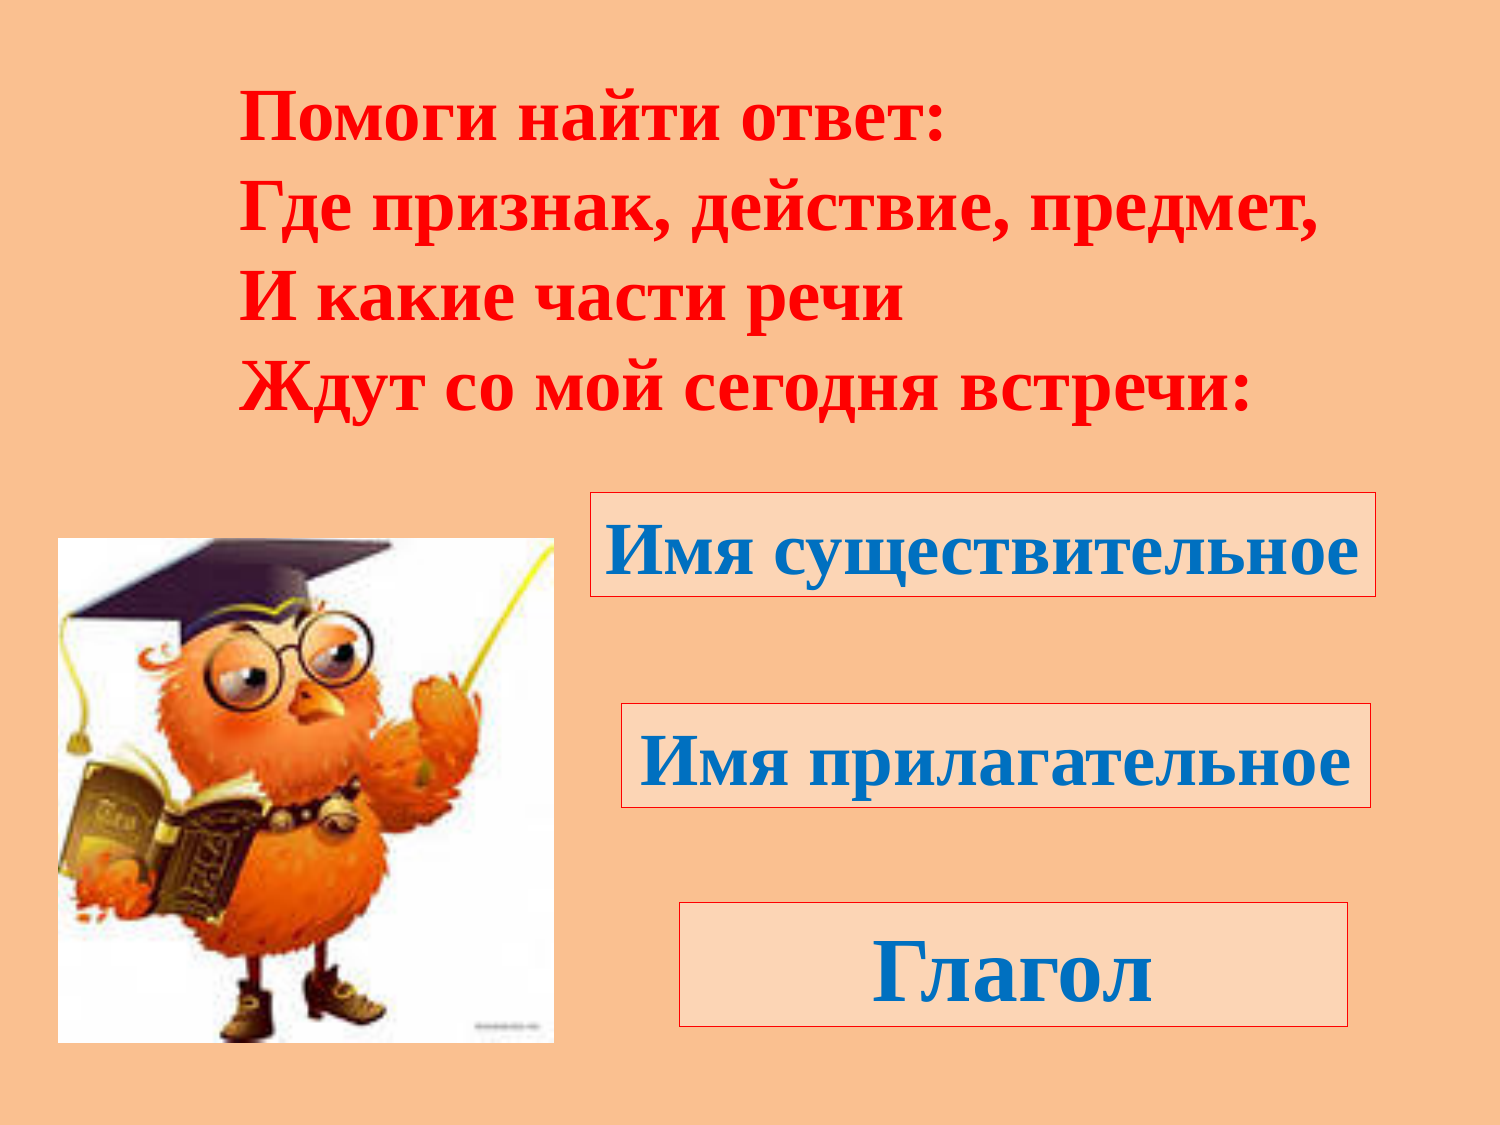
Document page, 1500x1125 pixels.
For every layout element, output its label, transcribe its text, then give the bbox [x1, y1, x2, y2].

text_box Имя существительное [590, 492, 1376, 597]
text_box Имя прилагательное [621, 703, 1371, 808]
picture [58, 538, 555, 1044]
text_box Помоги найти ответ: Где признак, действие, предмет, И какие части речи Ждут со мой сегодня встречи: [0, 58, 1407, 434]
text_box Глагол [679, 902, 1348, 1027]
